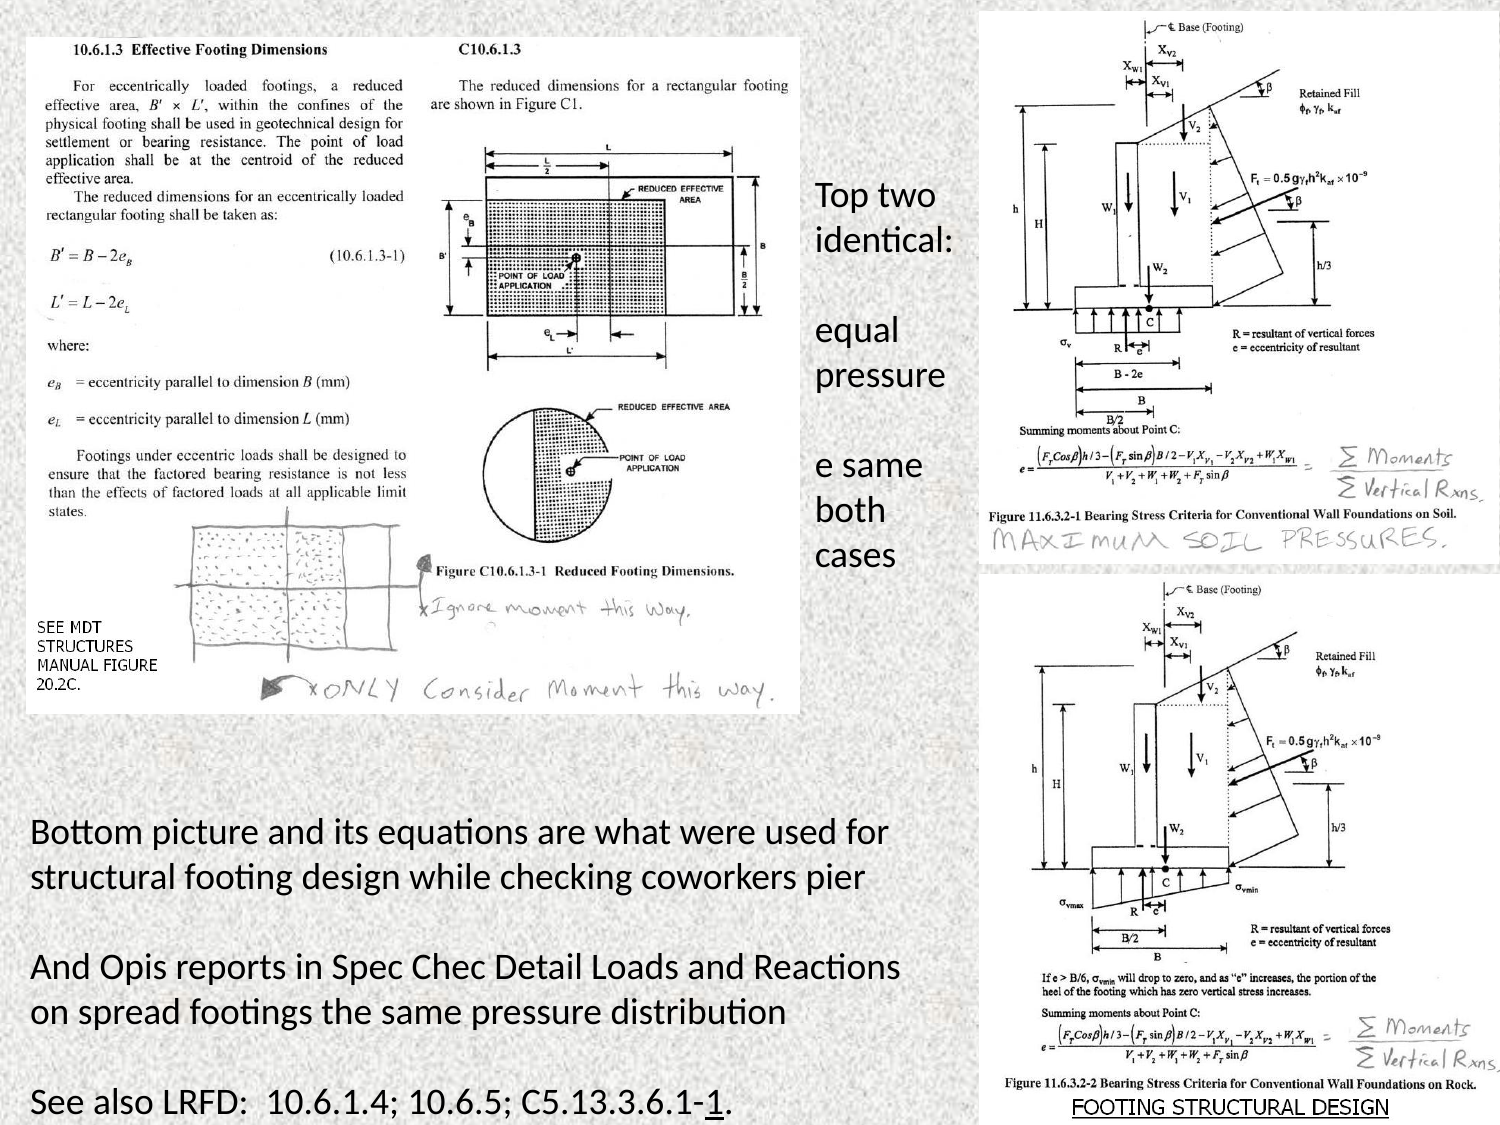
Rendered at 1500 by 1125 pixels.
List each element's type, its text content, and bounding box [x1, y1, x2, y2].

text_box Bottom picture and its equations are what were used for structural footing design while checking coworkers pier And Opis reports in Spec Chec Detail Loads and Reactions on spread footings the same pressure distribution See also LRFD: 10.6.1.4; 10.6.5; C5.13.3.6.1-1. [15, 799, 953, 1125]
picture [0, 0, 1500, 1125]
text_box Top two identical: equal pressure e same both cases [804, 162, 975, 583]
